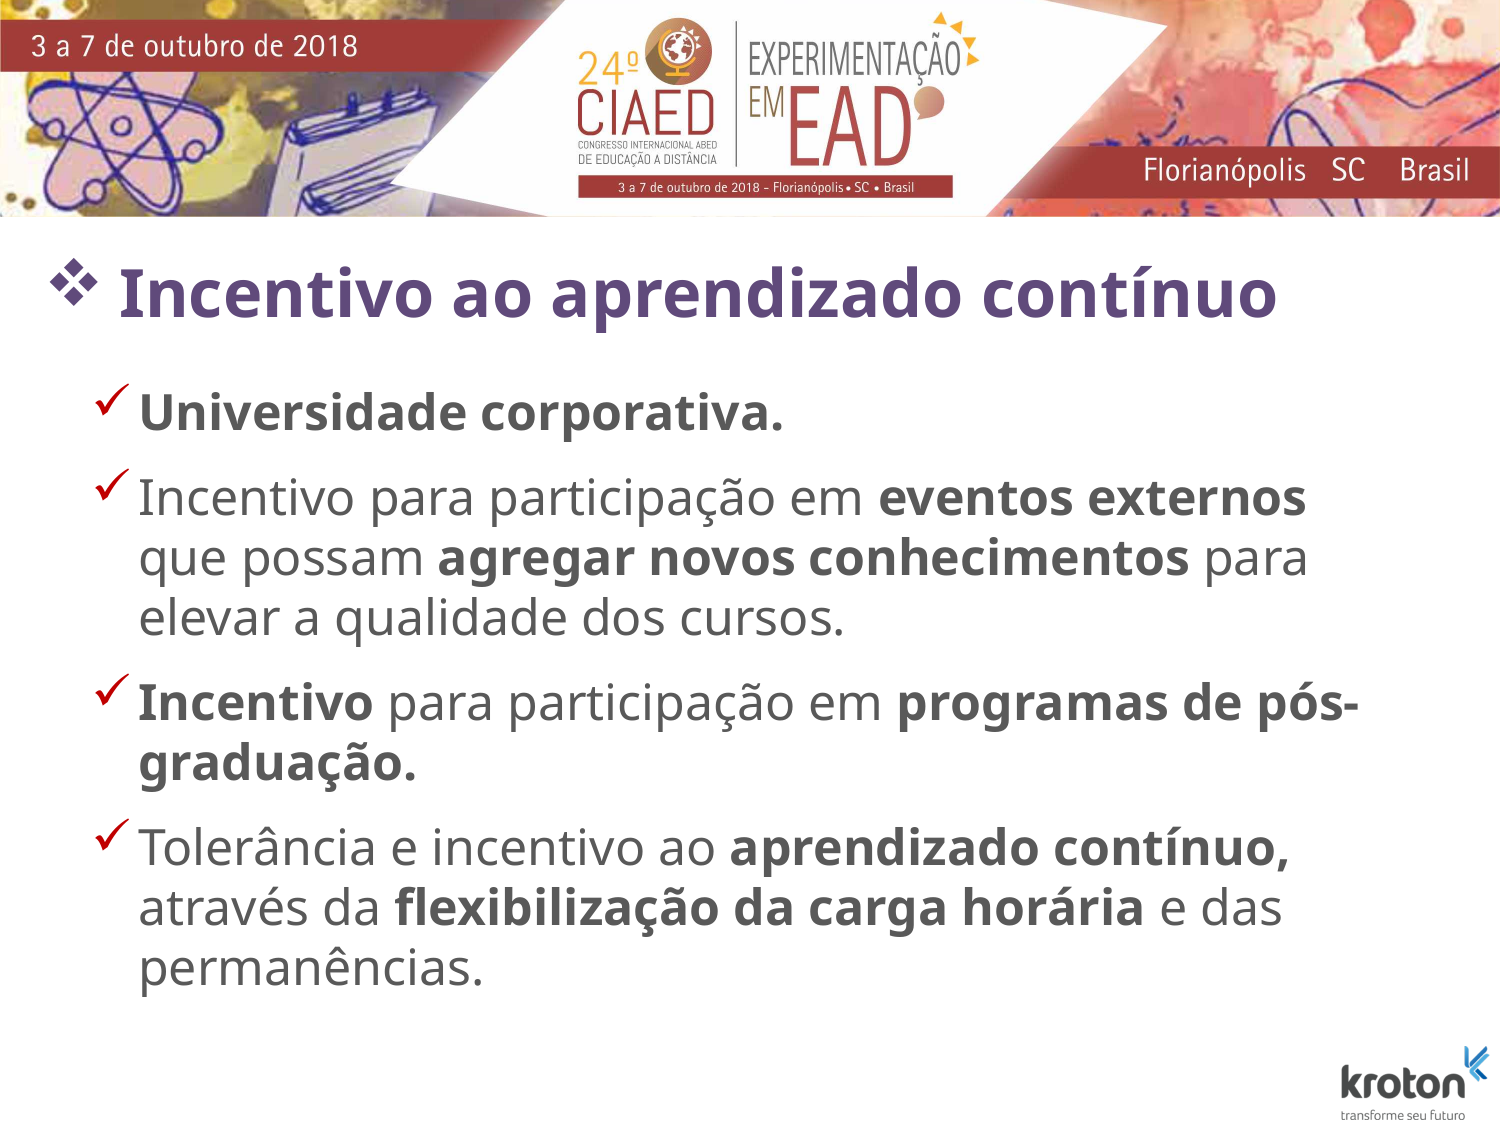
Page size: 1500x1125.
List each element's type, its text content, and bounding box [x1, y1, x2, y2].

picture [0, 0, 1500, 217]
picture [1340, 1046, 1491, 1120]
text_box Incentivo ao aprendizado contínuo [29, 243, 1470, 339]
text_box Universidade corporativa. Incentivo para participação em eventos externos que possam agregar novos conhecimentos para elevar a qualidade dos cursos. Incentivo para participação em programas de pós-graduação. Tolerância e incentivo ao aprendizado contínuo, através da flexibilização da carga horária e das permanências. [76, 373, 1376, 1004]
